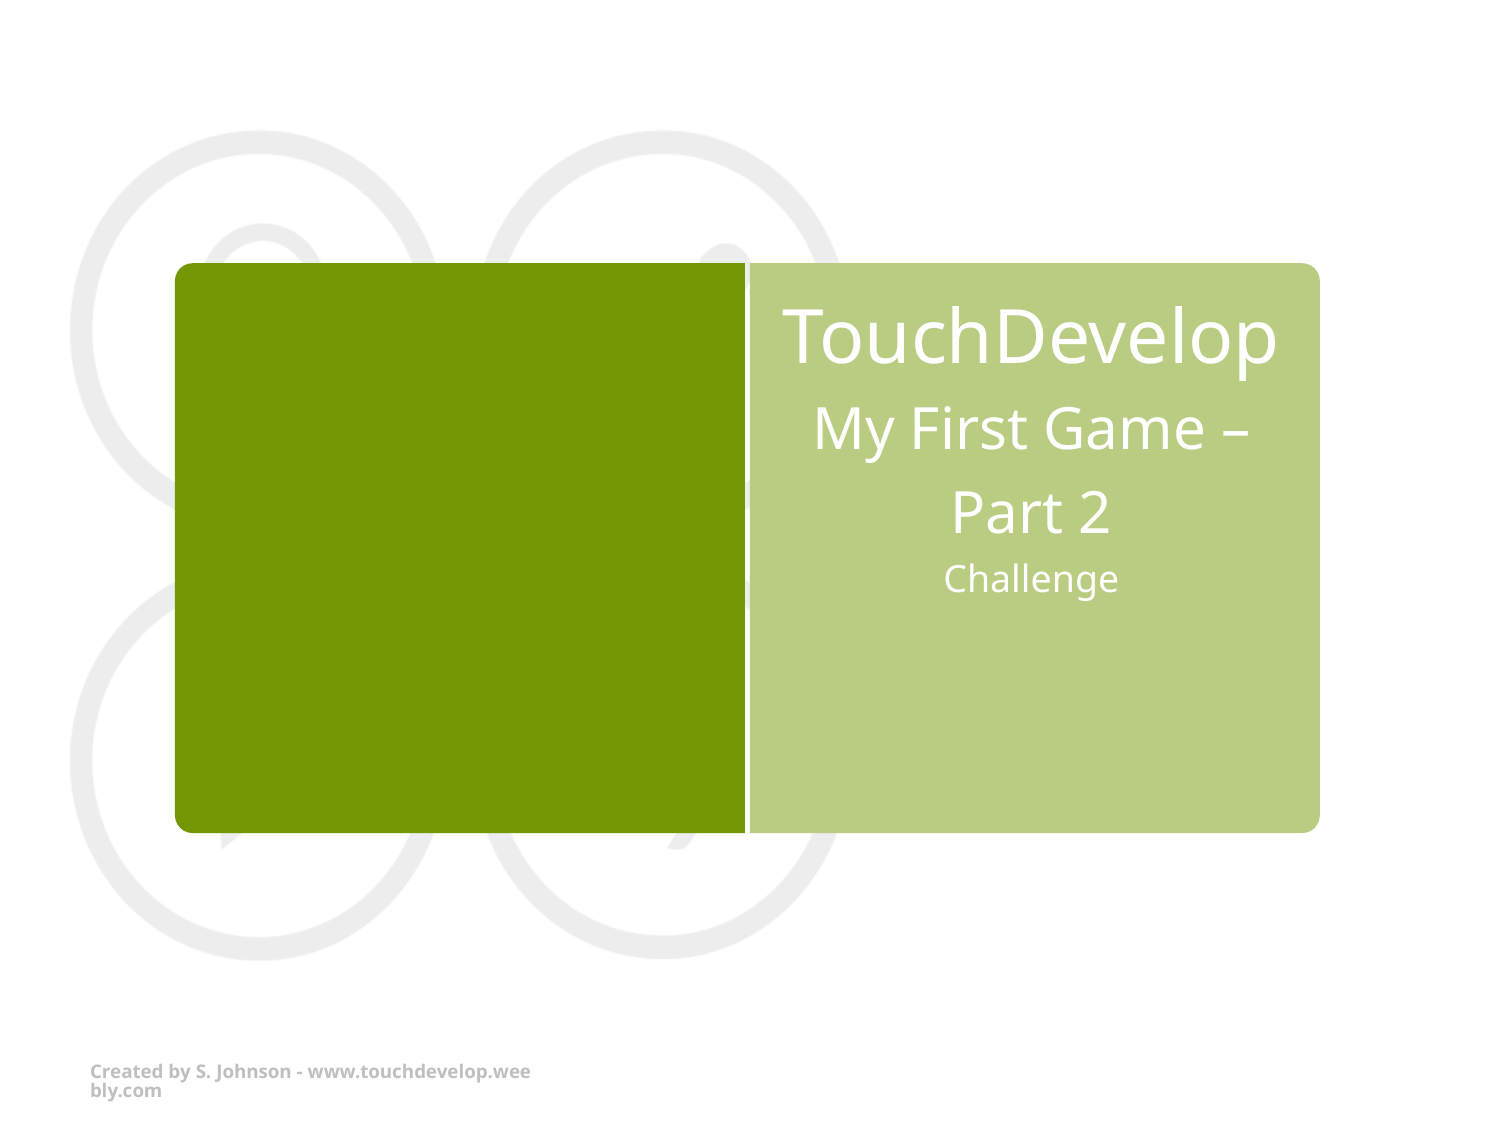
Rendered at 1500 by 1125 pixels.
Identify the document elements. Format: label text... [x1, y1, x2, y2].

picture [0, 0, 1500, 1125]
subtitle Challenge [762, 555, 1300, 643]
footer Created by S. Johnson - www.touchdevelop.weebly.com [75, 1042, 550, 1103]
title TouchDevelop My First Game – Part 2 [762, 275, 1300, 545]
